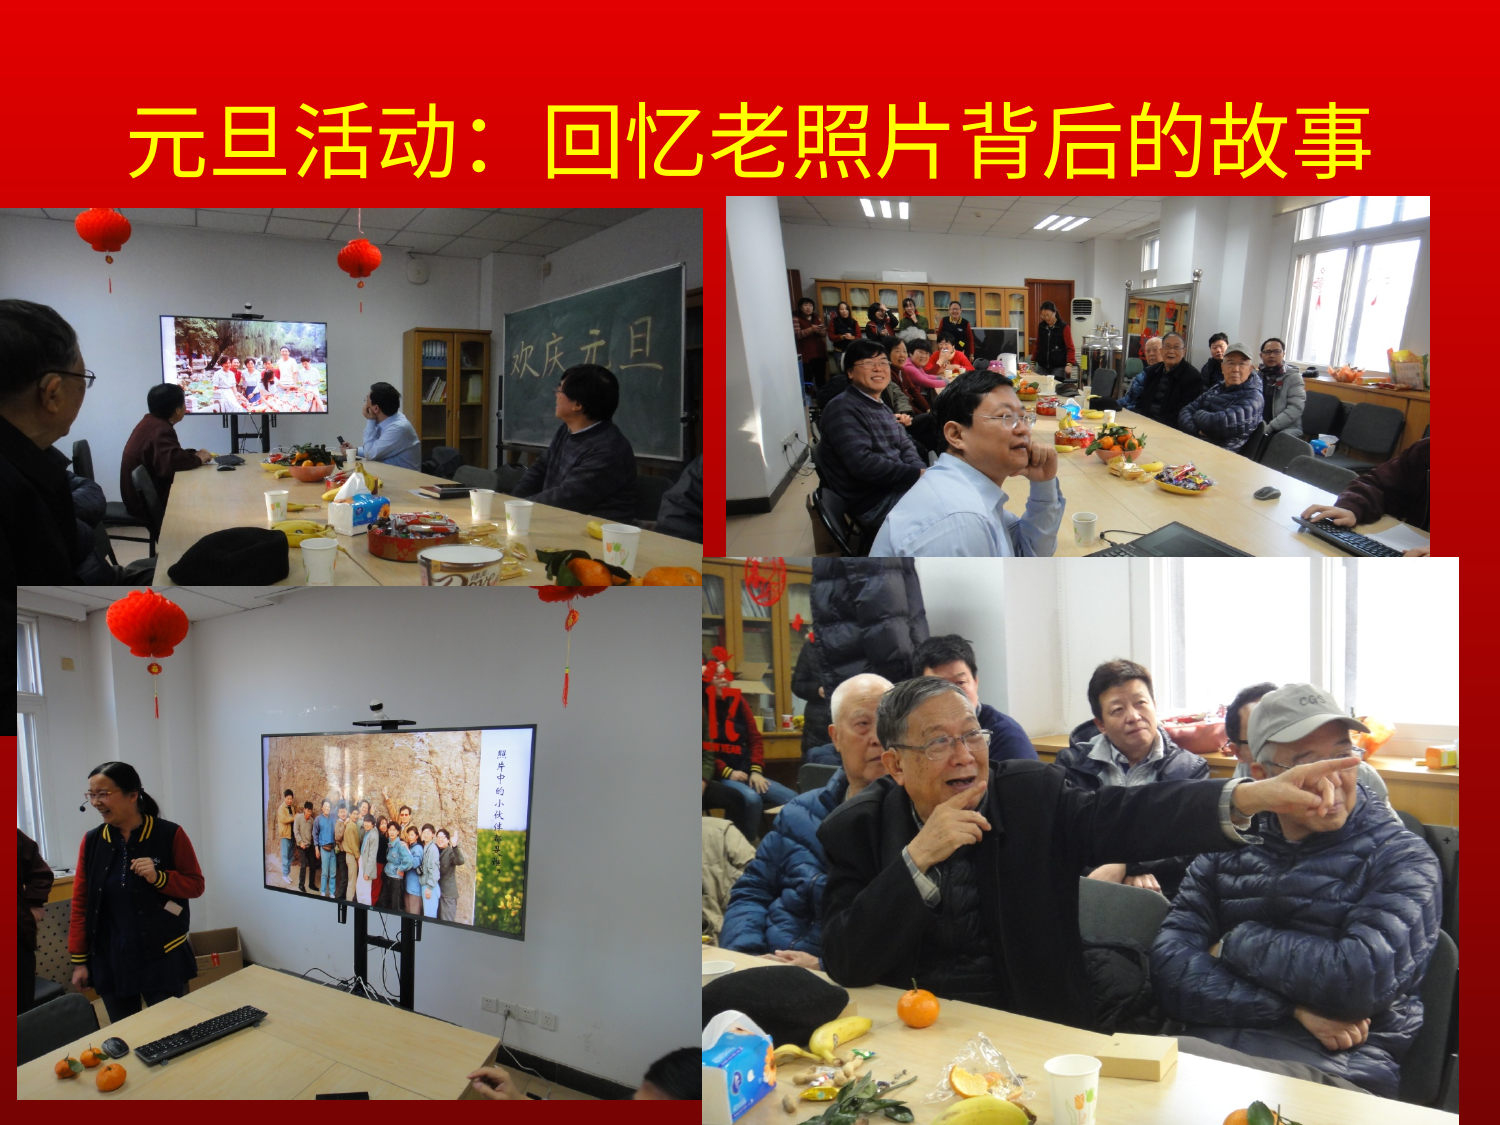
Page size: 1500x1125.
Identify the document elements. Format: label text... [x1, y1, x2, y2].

picture [0, 196, 1459, 1125]
title 元旦活动：回忆老照片背后的故事 [75, 45, 1425, 233]
